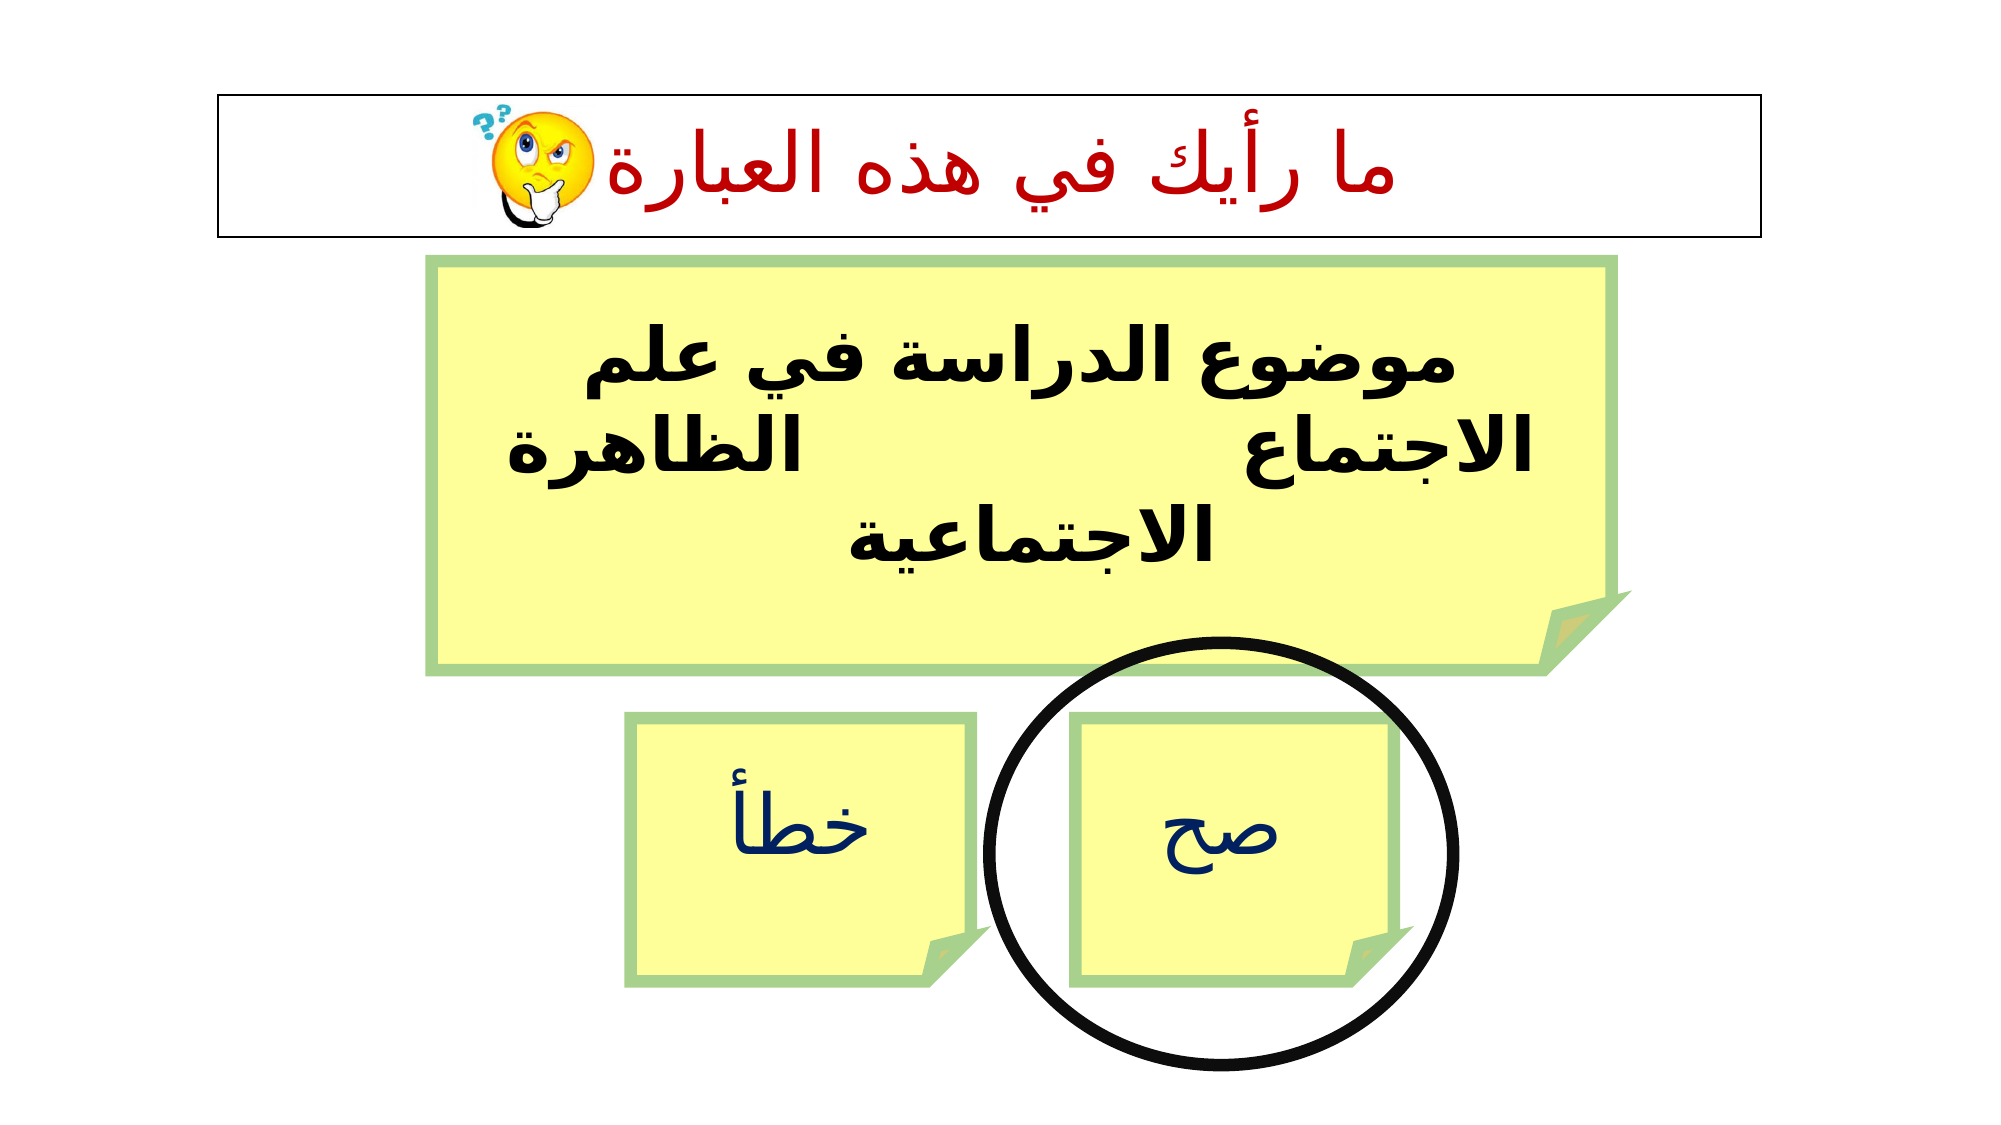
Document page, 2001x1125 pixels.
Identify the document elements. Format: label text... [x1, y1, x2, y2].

text_box [988, 641, 1455, 1067]
text_box ما رأيك في هذه العبارة [217, 94, 1762, 238]
picture [472, 104, 595, 228]
text_box خطأ [629, 717, 975, 983]
text_box موضوع الدراسة في علم الاجتماع الظاهرة الاجتماعية [430, 260, 1616, 672]
